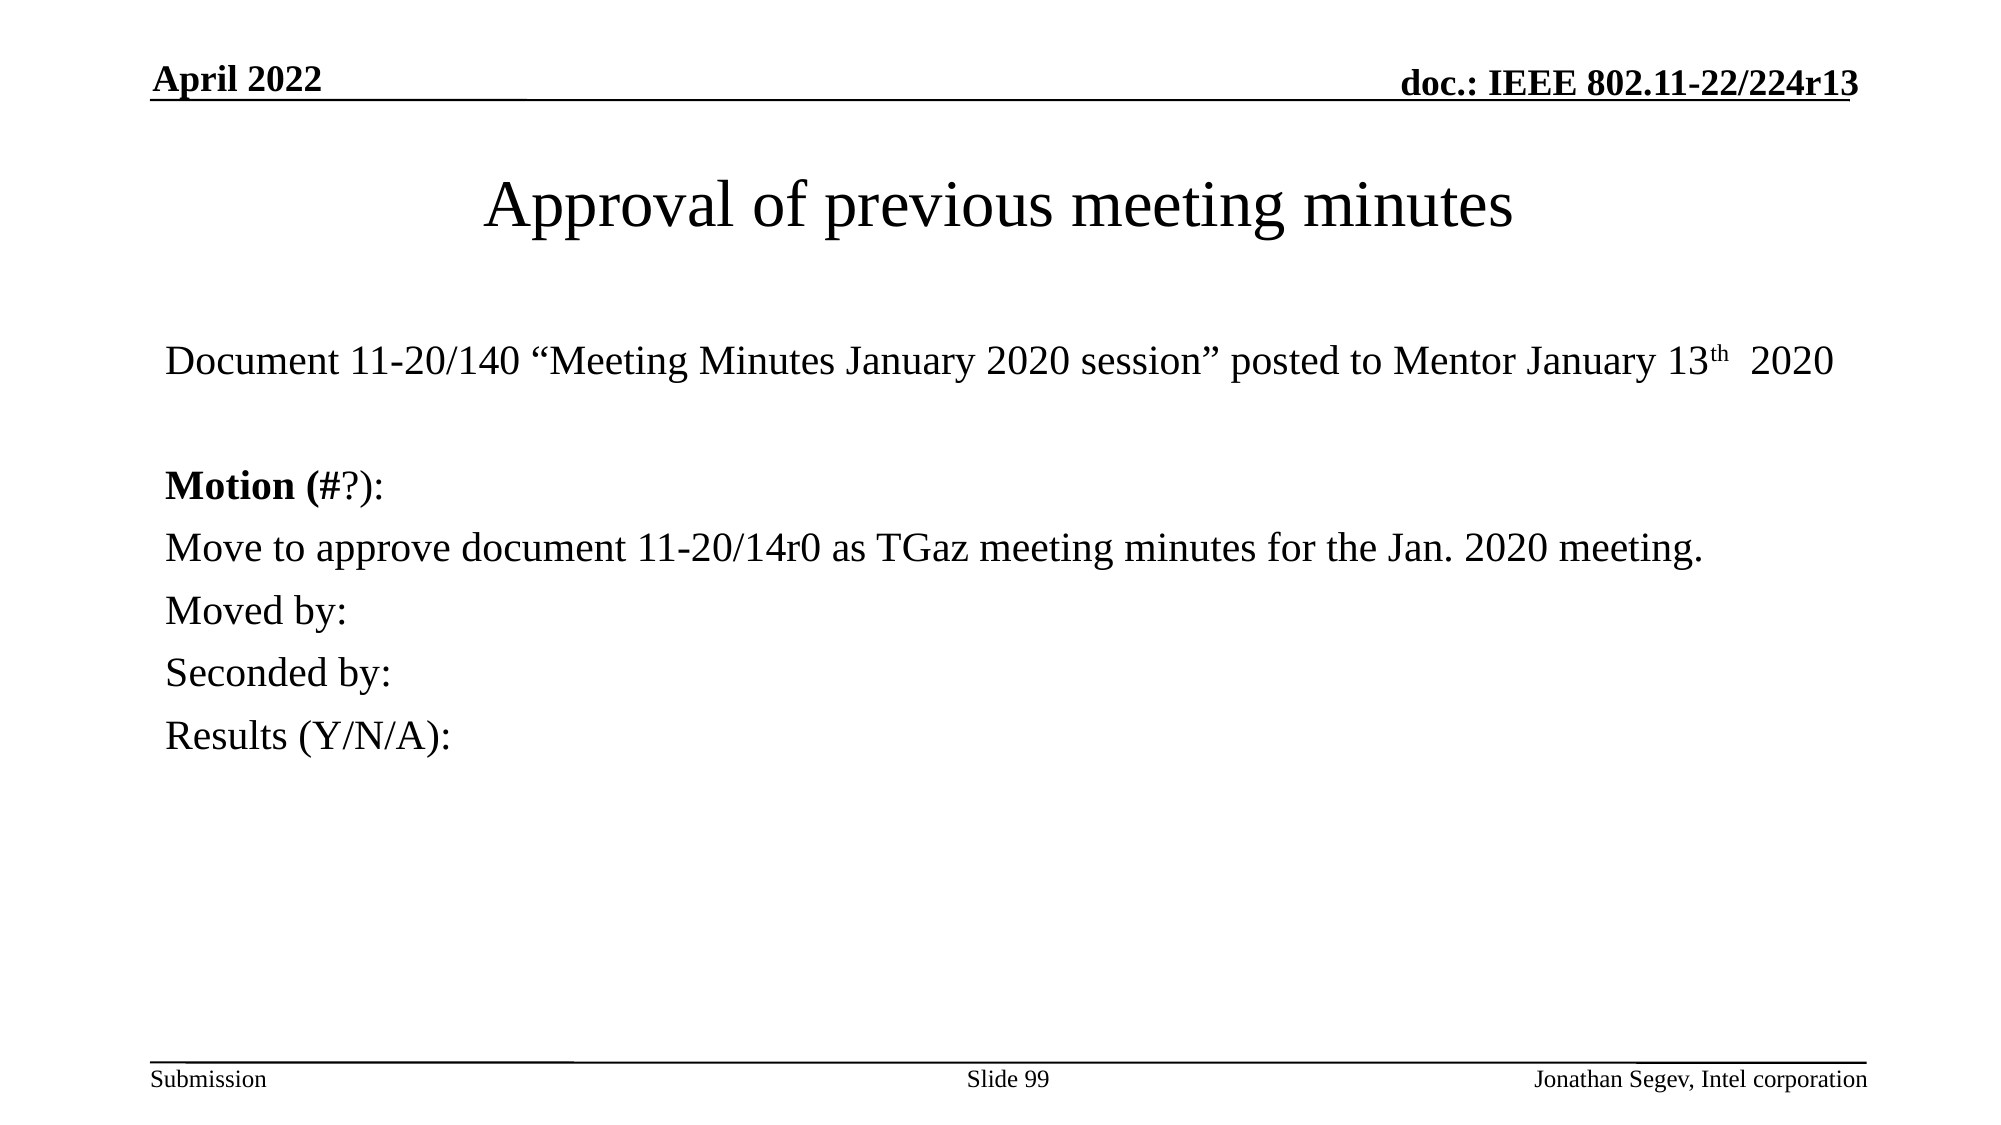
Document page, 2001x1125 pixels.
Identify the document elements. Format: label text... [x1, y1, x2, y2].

slide_number Slide 99 [950, 1061, 1067, 1123]
footer Jonathan Segev, Intel corporation [1171, 1061, 1869, 1093]
list Document 11-20/140 “Meeting Minutes January 2020 session” posted to Mentor January 13th 2020 Motion (#?): Move to approve document 11-20/14r0 as TGaz meeting minutes for the Jan. 2020 meeting. Moved by: Seconded by: Results (Y/N/A): [149, 324, 1850, 1000]
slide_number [152, 54, 563, 100]
title Approval of previous meeting minutes [149, 112, 1850, 288]
